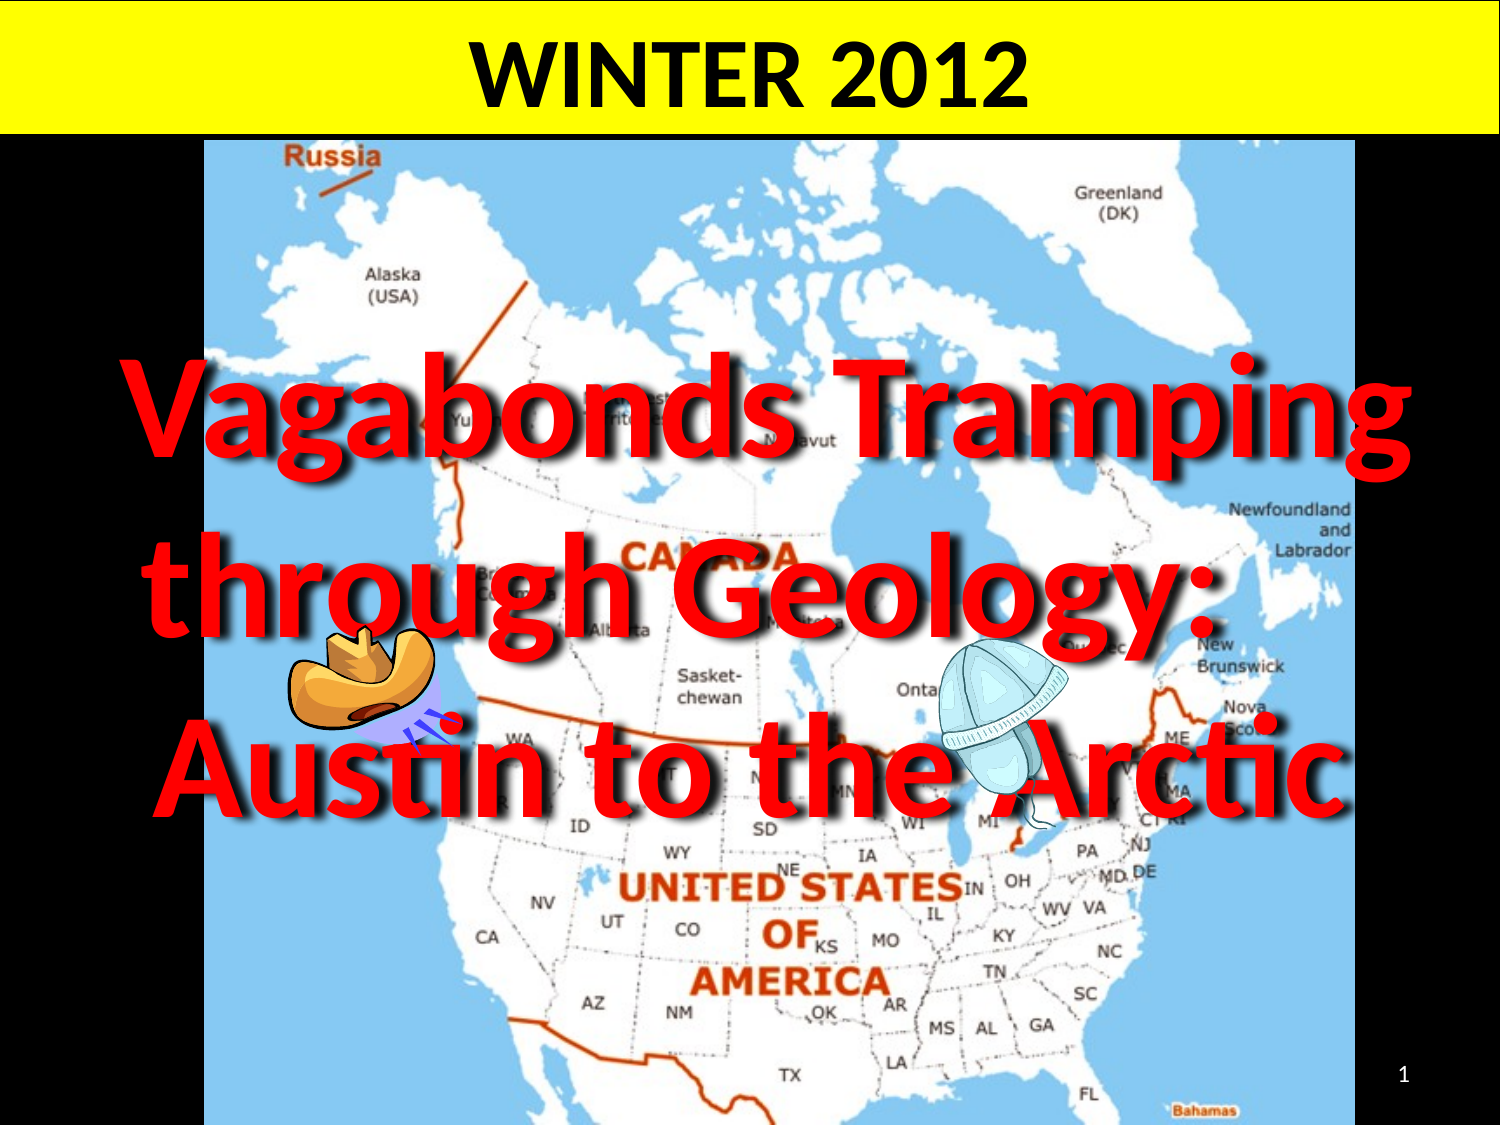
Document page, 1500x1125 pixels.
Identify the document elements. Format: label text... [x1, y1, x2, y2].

picture [204, 861, 1355, 1125]
text_box WINTER 2012 [0, 0, 1500, 135]
slide_number 1 [1359, 1042, 1425, 1103]
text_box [0, 299, 1500, 861]
picture [204, 140, 1355, 299]
